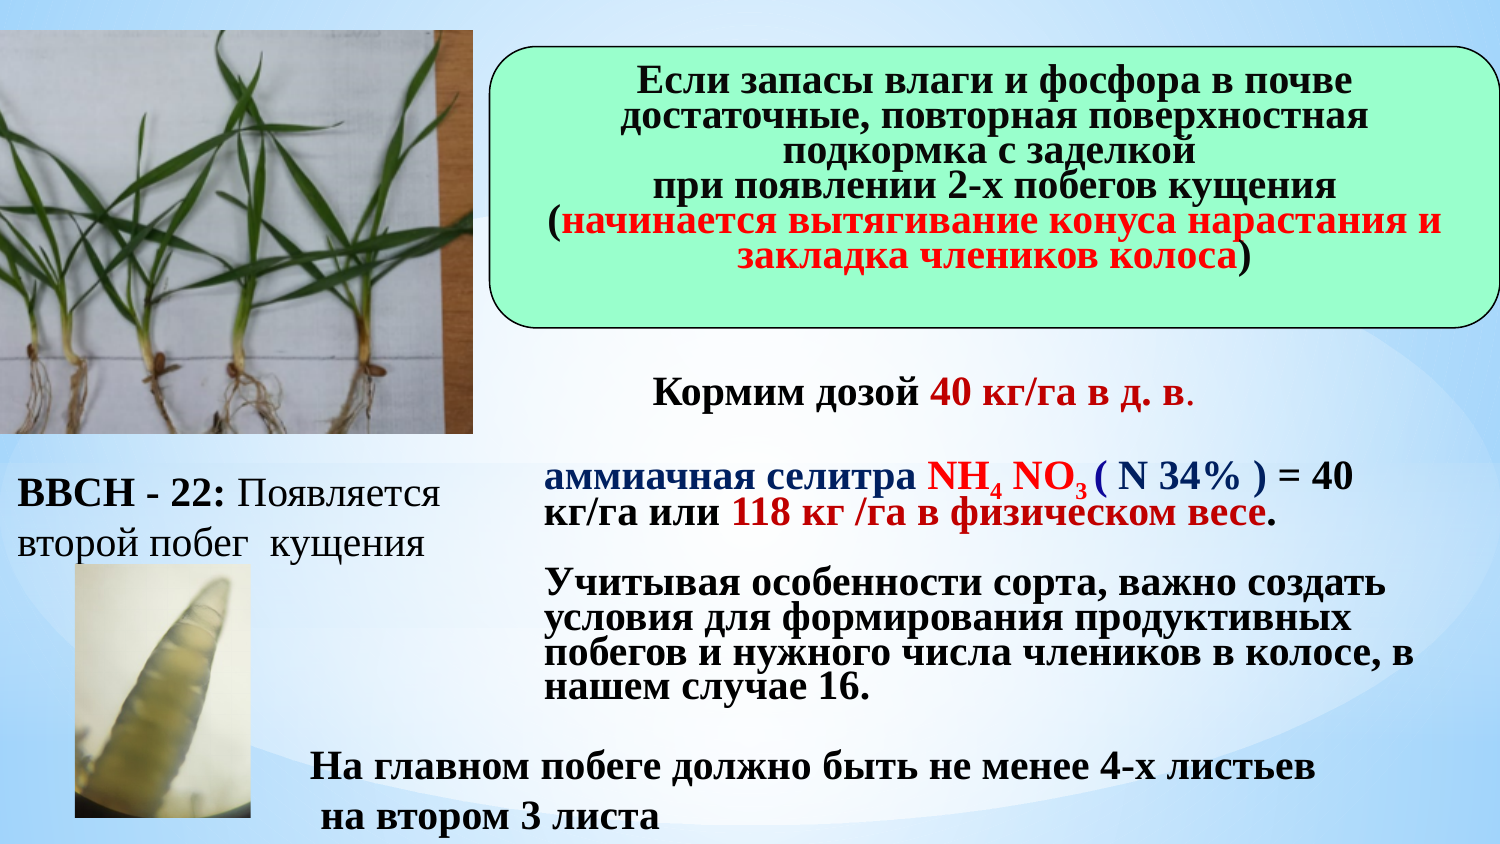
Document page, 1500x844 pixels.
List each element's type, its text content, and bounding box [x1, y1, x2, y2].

text_box ВВСН - 22: Появляется второй побег кущения [2, 457, 467, 623]
picture [35, 564, 290, 818]
text_box Если запасы влаги и фосфора в почве достаточные, повторная поверхностная подкормка с заделкой при появлении 2-х побегов кущения (начинается вытягивание конуса нарастания и закладка члеников колоса) [489, 46, 1500, 328]
text_box На главном побеге должно быть не менее 4-х листьев на втором 3 листа [295, 730, 1332, 844]
text_box аммиачная селитра NH4 NO3 ( N 34% ) = 40 кг/га или 118 кг /га в физическом весе. Учитывая особенности сорта, важно создать условия для формирования продуктивных побегов и нужного числа члеников в колосе, в нашем случае 16. [528, 450, 1461, 715]
text_box Кормим дозой 40 кг/га в д. в. [637, 356, 1232, 421]
picture [0, 30, 474, 434]
